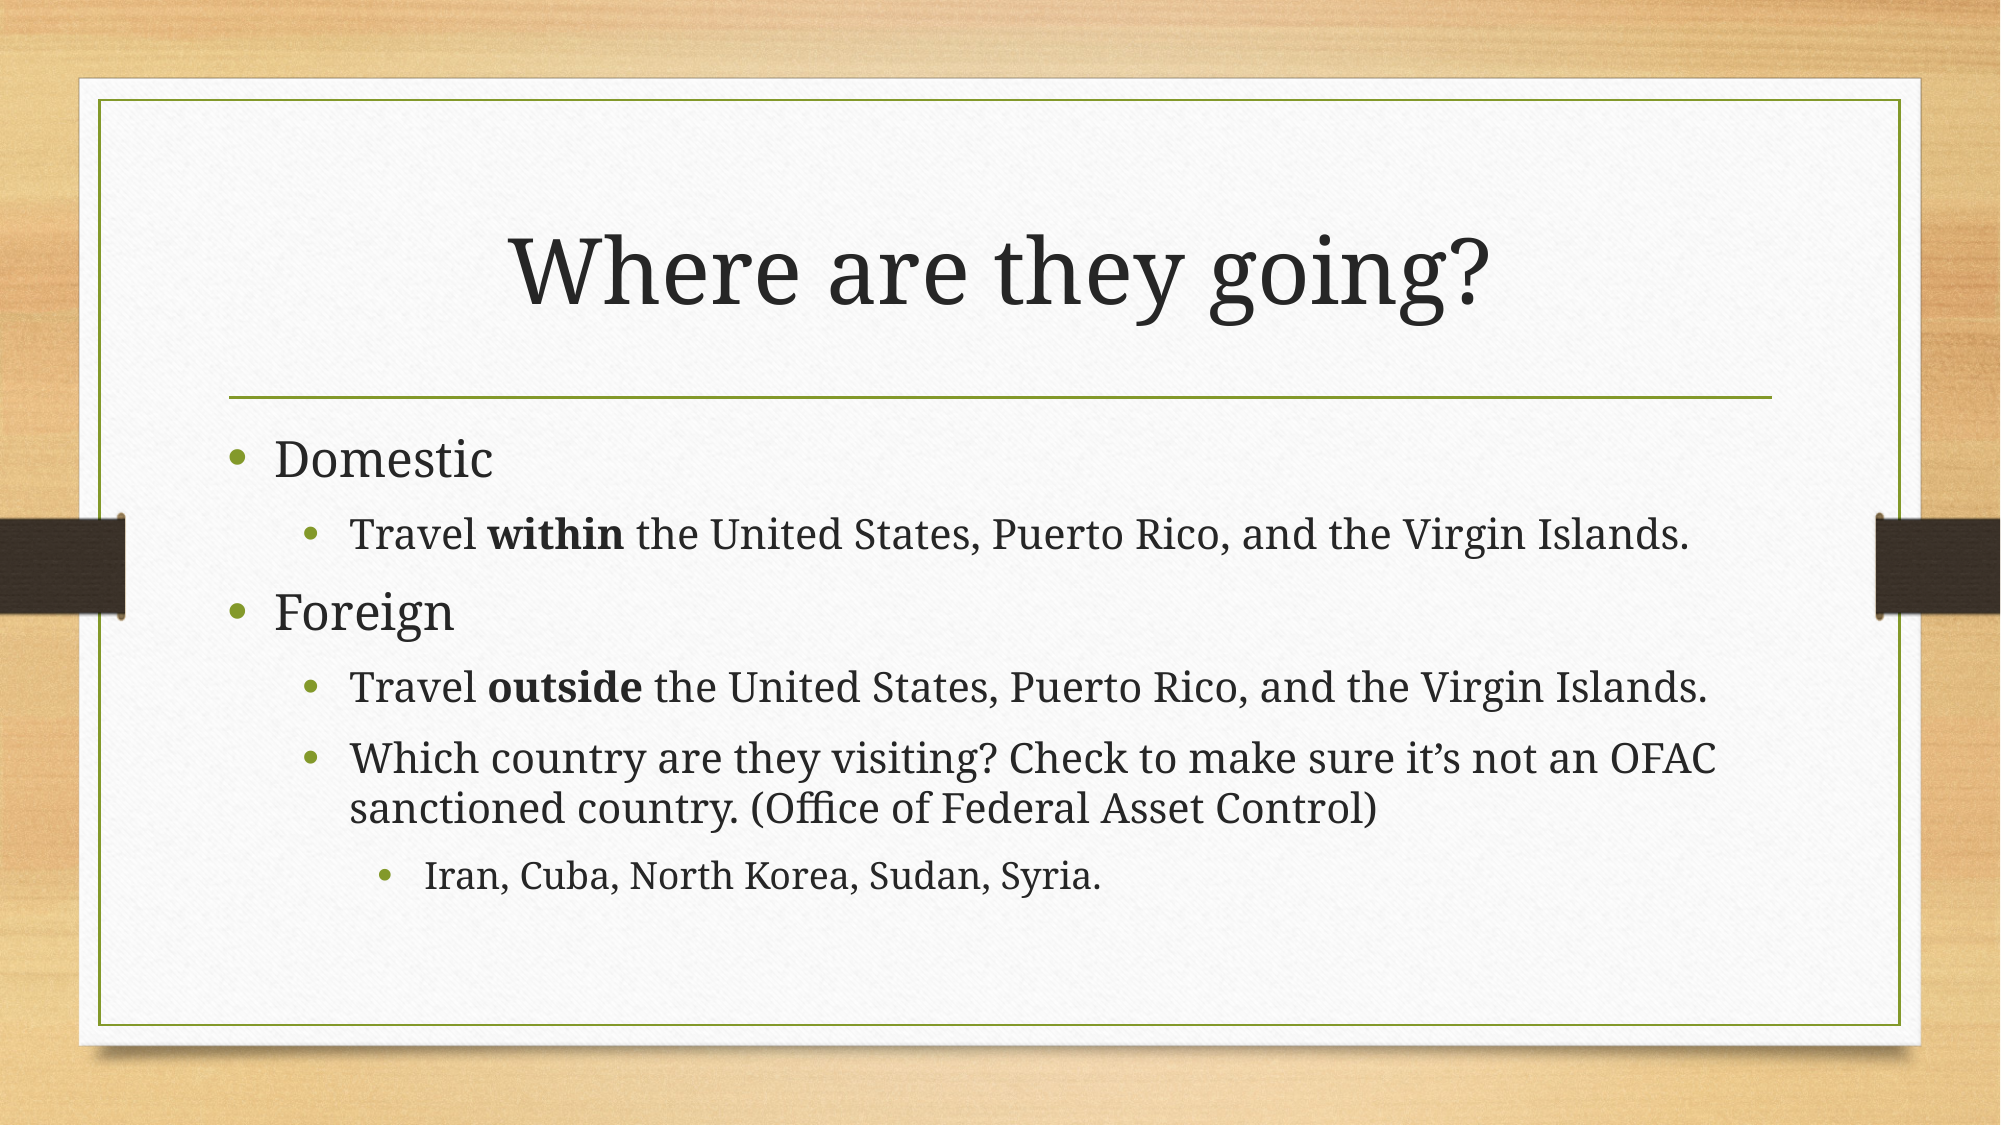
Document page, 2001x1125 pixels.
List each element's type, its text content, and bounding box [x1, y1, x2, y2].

title Where are they going? [212, 161, 1788, 375]
list Domestic Travel within the United States, Puerto Rico, and the Virgin Islands. Foreign Travel outside the United States, Puerto Rico, and the Virgin Islands. Which country are they visiting? Check to make sure it’s not an OFAC sanctioned country. (Office of Federal Asset Control) Iran, Cuba, North Korea, Sudan, Syria. [212, 419, 1788, 964]
picture [0, 0, 2001, 1125]
